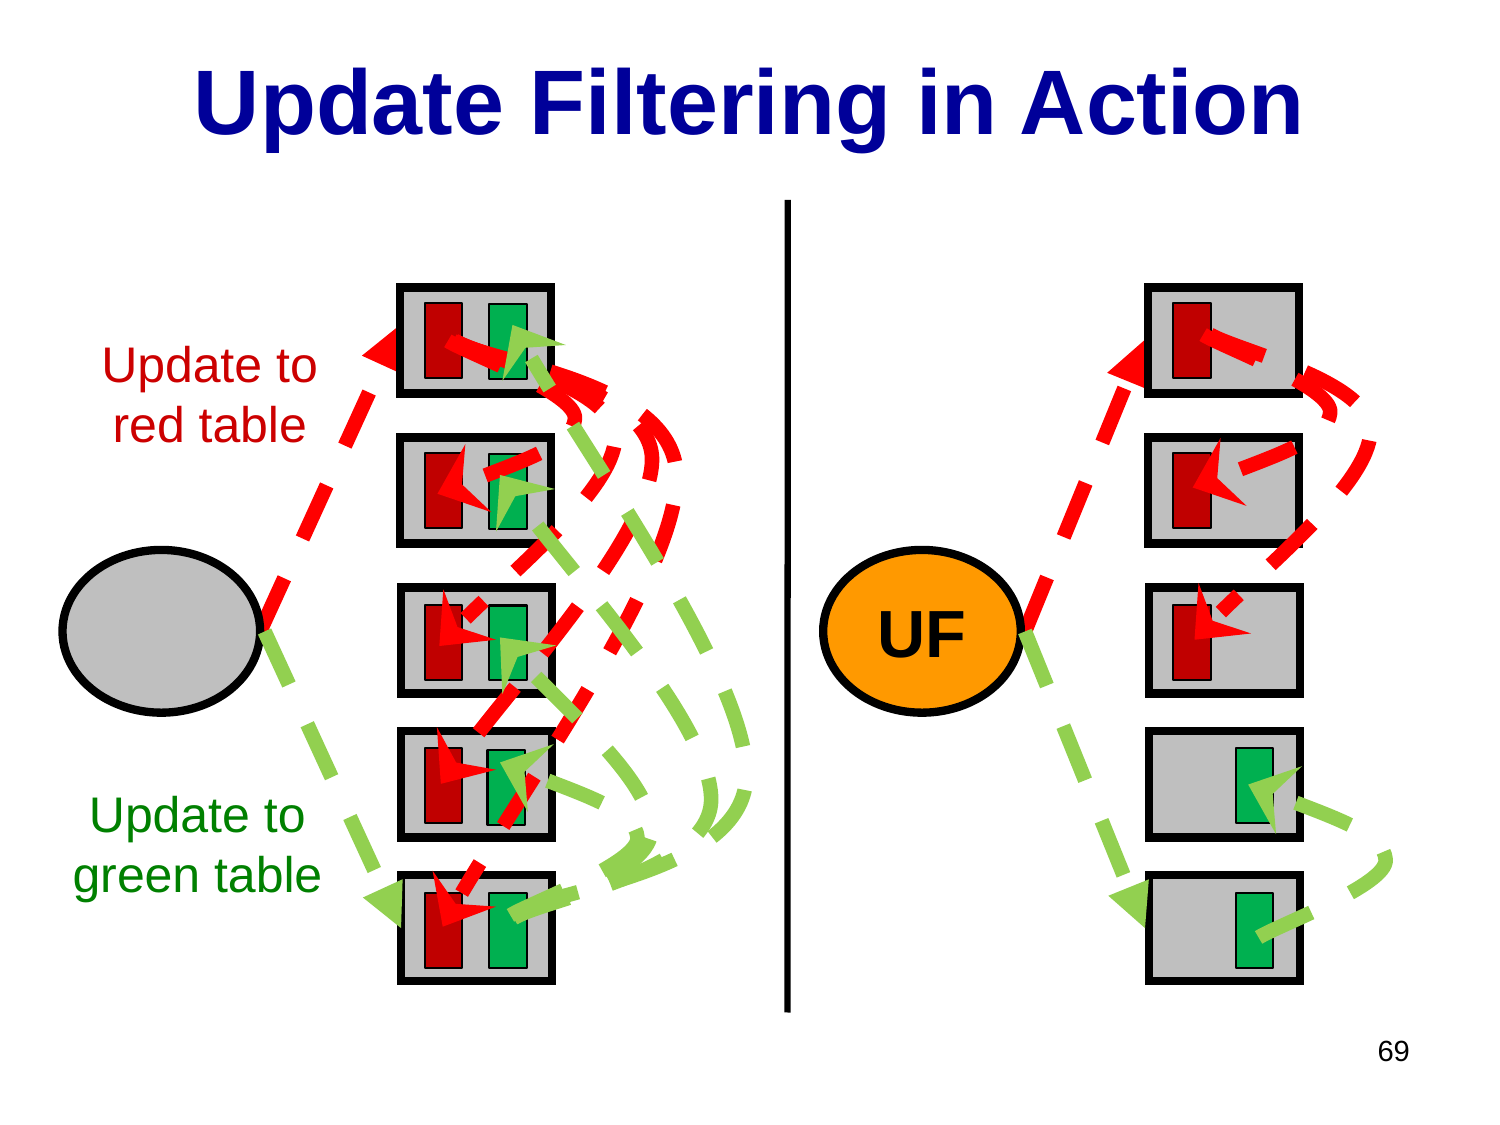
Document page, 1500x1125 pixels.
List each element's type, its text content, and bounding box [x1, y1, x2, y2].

text_box [556, 548, 712, 903]
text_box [399, 287, 553, 982]
text_box [62, 549, 260, 713]
slide_number 69 [1074, 1024, 1426, 1103]
text_box [556, 399, 747, 877]
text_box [1024, 340, 1142, 630]
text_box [184, 711, 482, 849]
title Update Filtering in Action [0, 10, 1500, 186]
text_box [1147, 287, 1301, 982]
text_box [556, 376, 653, 521]
text_box Update to red table [86, 324, 259, 460]
text_box [1304, 371, 1371, 531]
text_box [556, 373, 677, 558]
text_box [1024, 631, 1146, 929]
text_box UF [823, 549, 1019, 713]
text_box [1304, 806, 1386, 916]
text_box Update to green table [57, 774, 338, 910]
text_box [259, 324, 394, 632]
